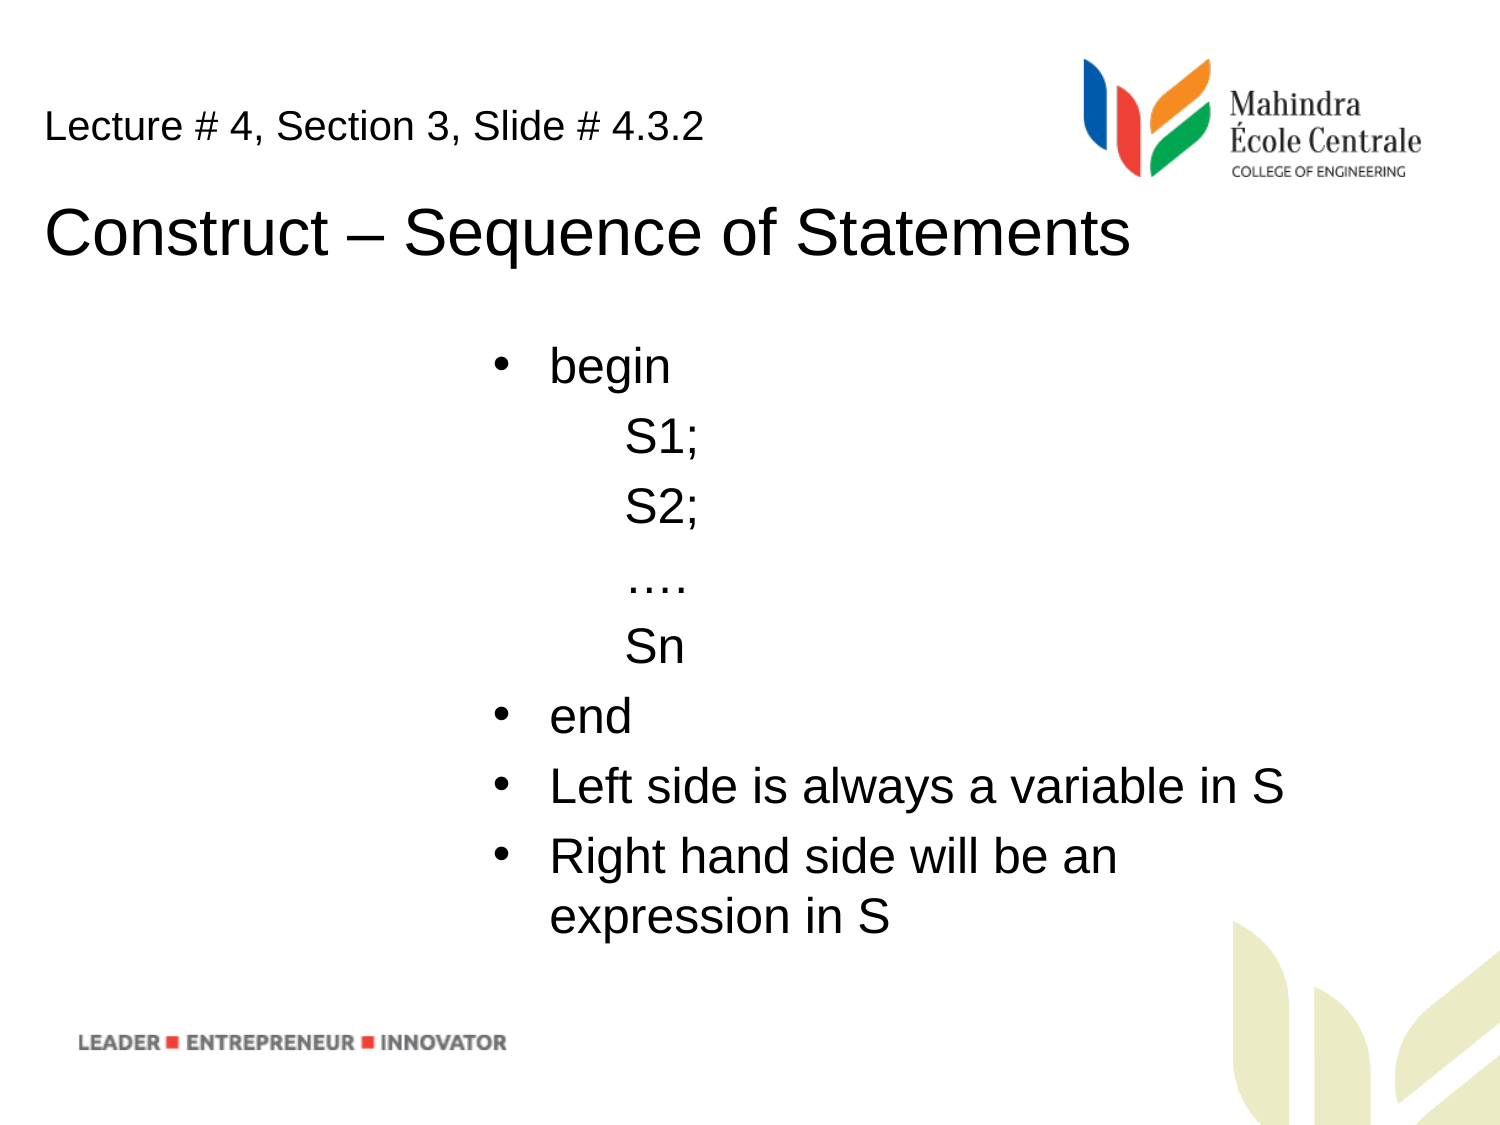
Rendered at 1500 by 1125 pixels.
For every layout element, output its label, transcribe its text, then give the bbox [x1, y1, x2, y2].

text_box begin S1; S2; …. Sn end Left side is always a variable in S Right hand side will be an expression in S [478, 326, 1317, 976]
picture [73, 1016, 513, 1065]
picture [1222, 908, 1500, 1125]
text_box Lecture # 4, Section 3, Slide # 4.3.2 Construct – Sequence of Statements [29, 66, 1235, 277]
picture [1080, 54, 1426, 185]
